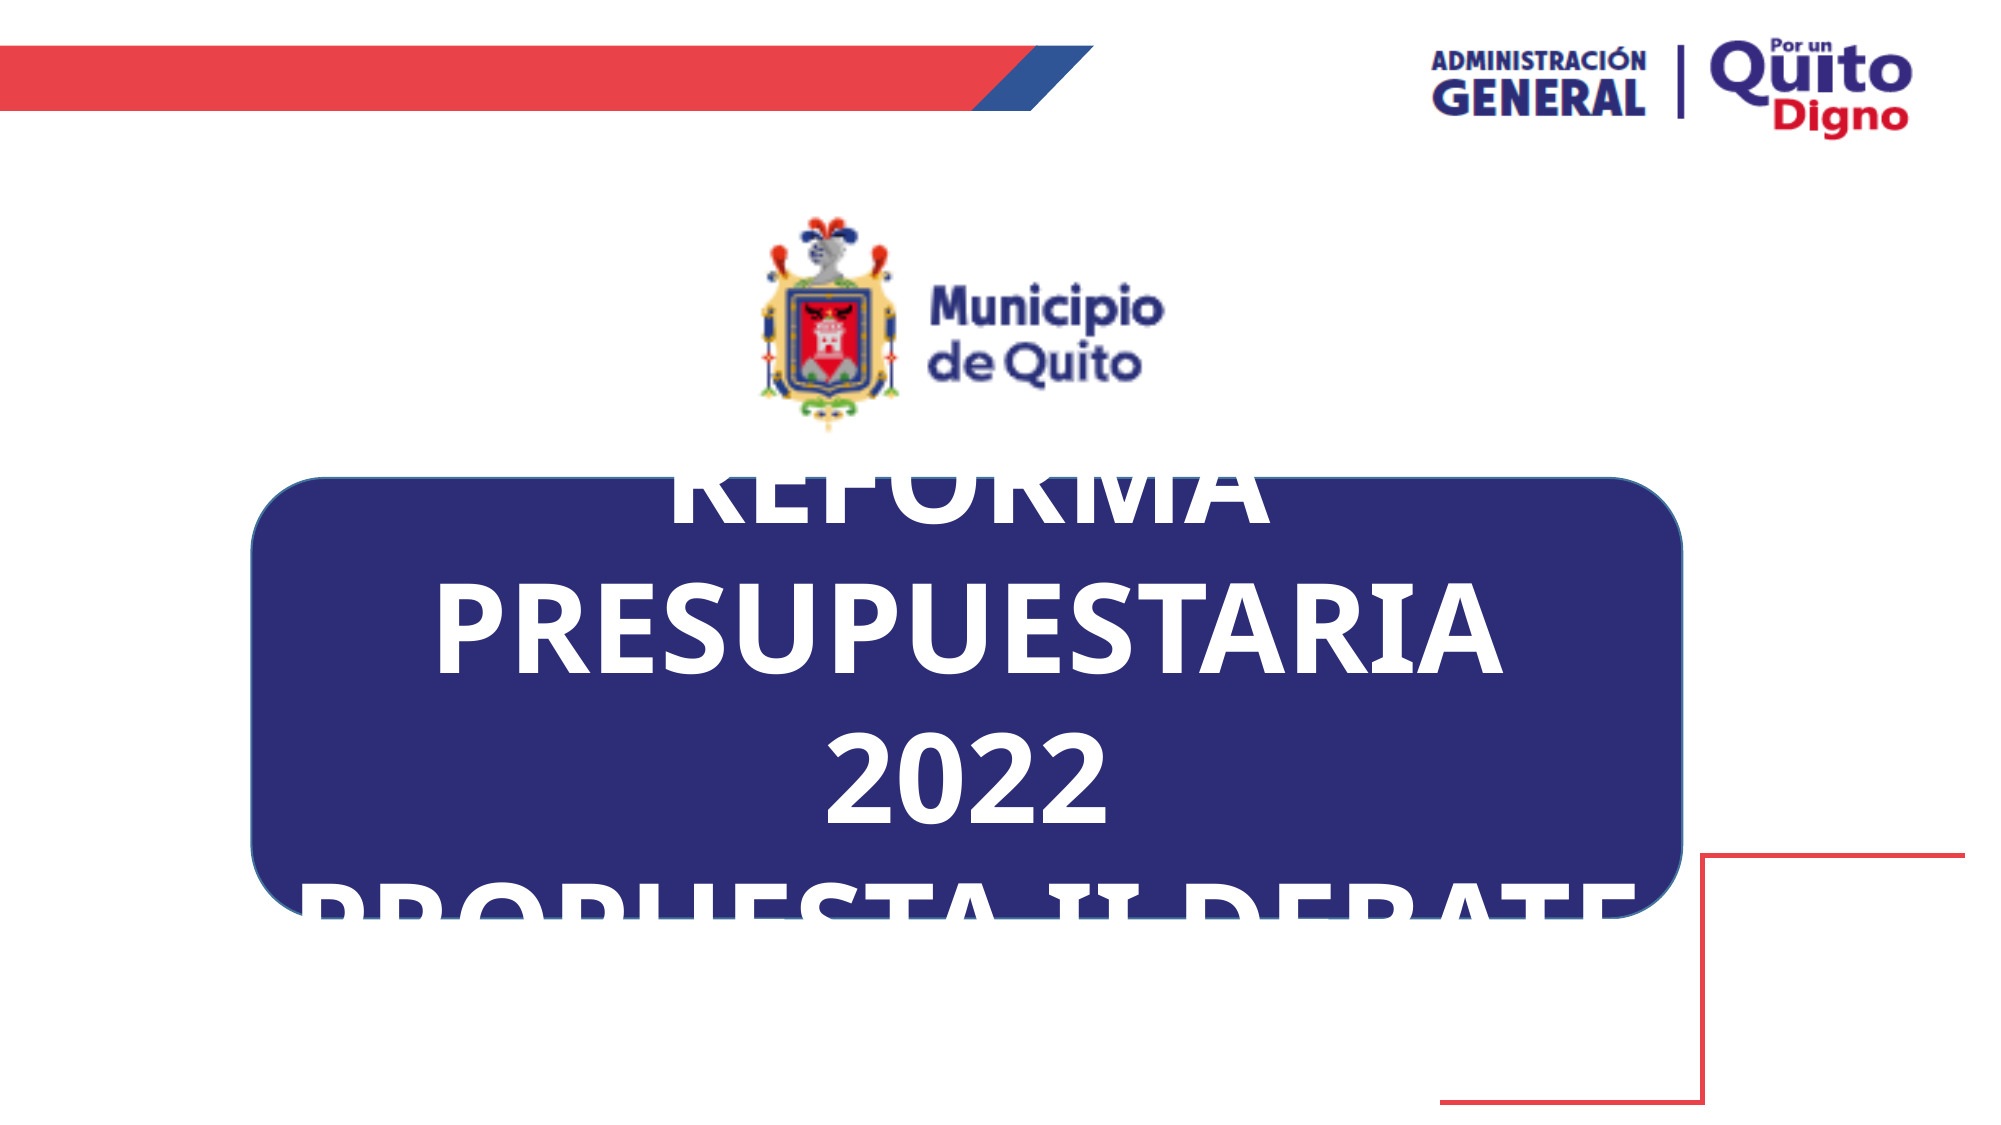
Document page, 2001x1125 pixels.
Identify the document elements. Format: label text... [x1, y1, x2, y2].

text_box REFORMA PRESUPUESTARIA 2022 PROPUESTA II DEBATE [250, 476, 1684, 920]
picture [635, 183, 1300, 448]
